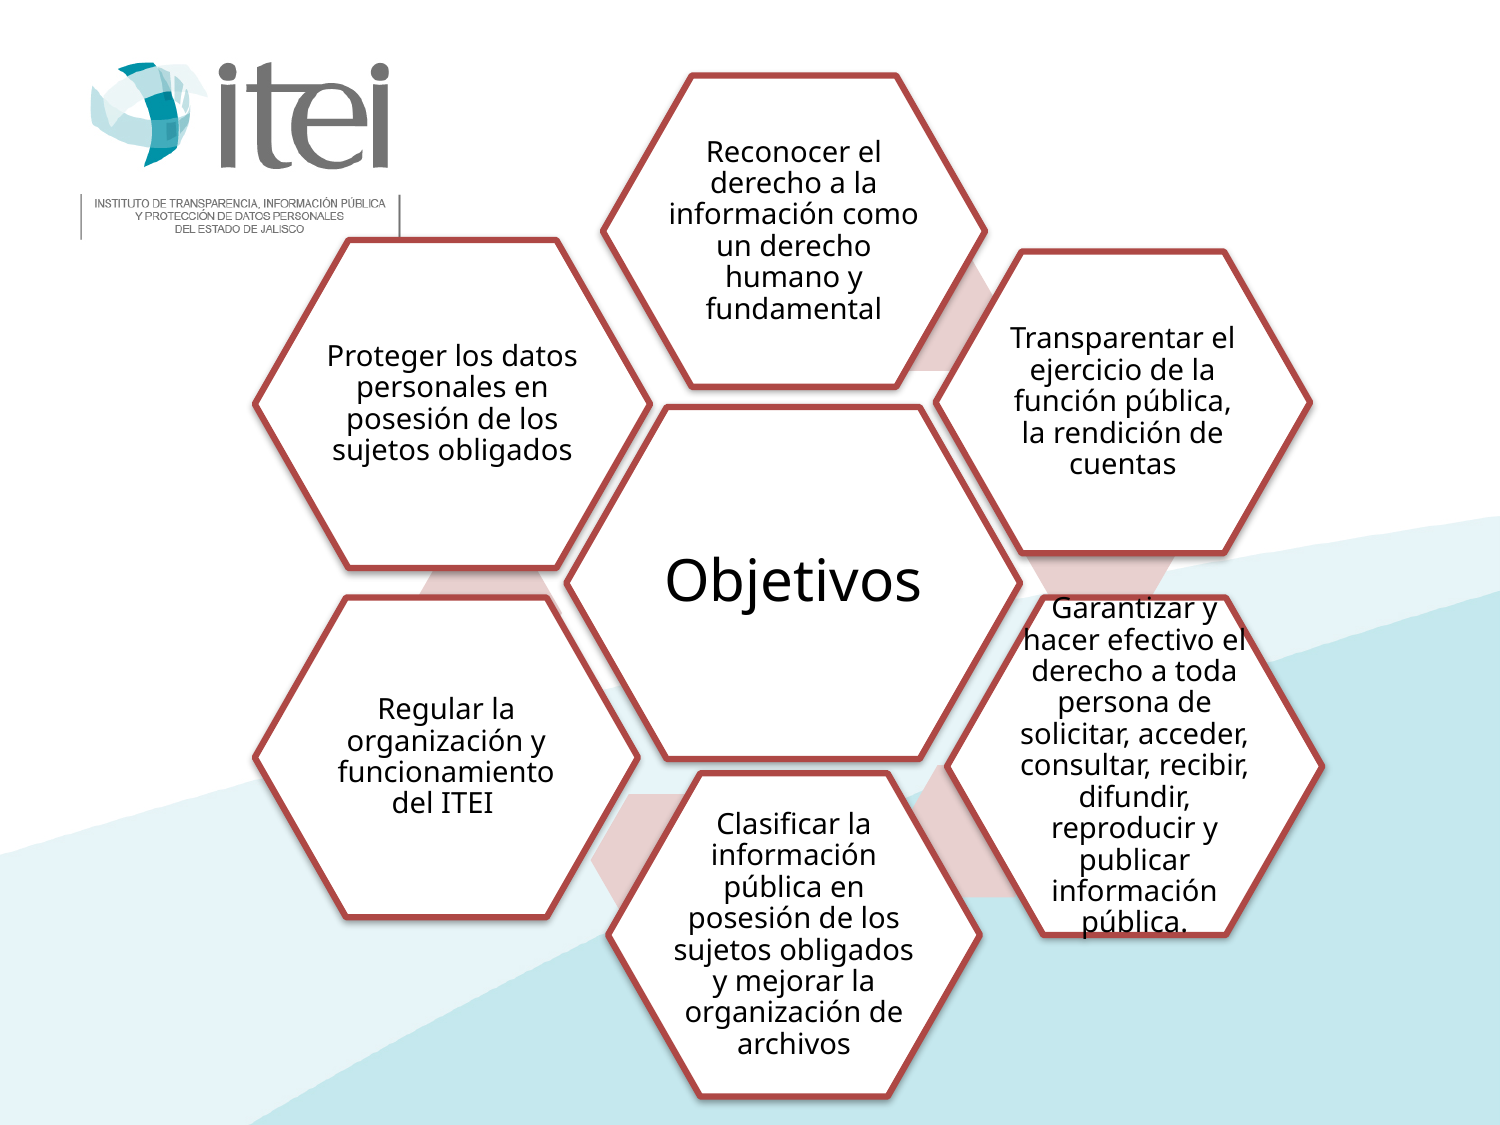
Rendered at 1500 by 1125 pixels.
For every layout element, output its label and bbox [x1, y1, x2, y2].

picture [0, 0, 1500, 1125]
text_box [76, 89, 1500, 1083]
